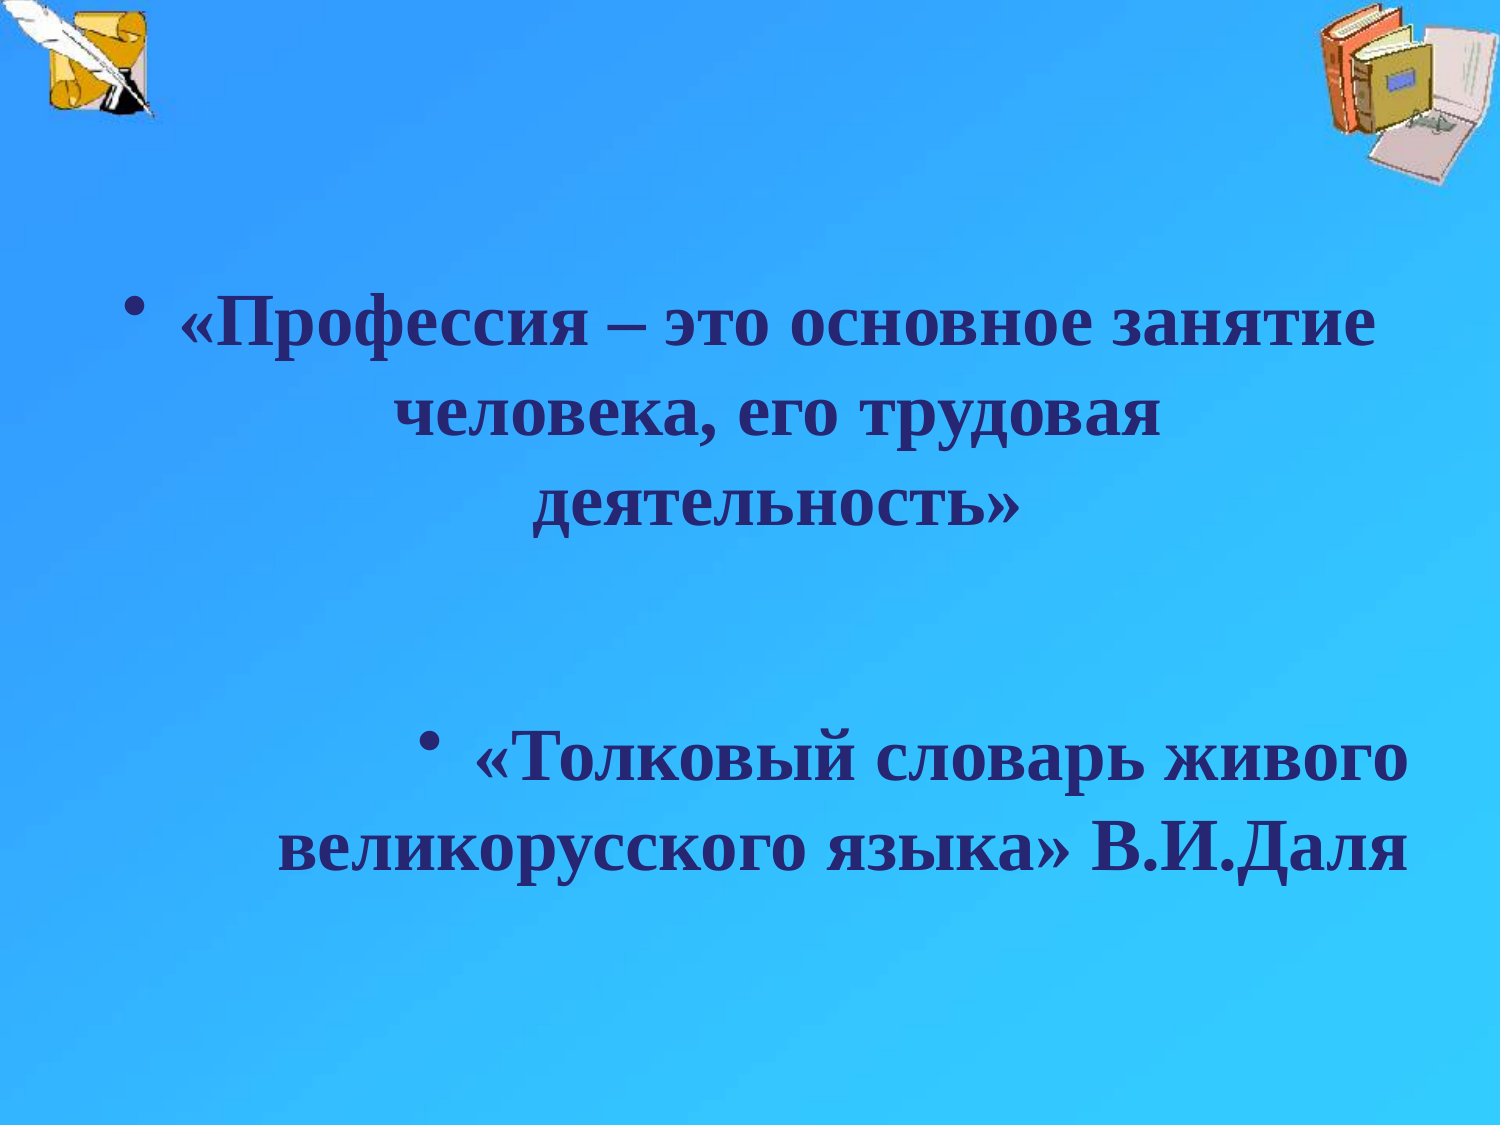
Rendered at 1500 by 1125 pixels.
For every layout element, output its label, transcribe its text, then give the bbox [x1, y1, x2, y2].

list «Профессия – это основное занятие человека, его трудовая деятельность» «Толковый словарь живого великорусского языка» В.И.Даля [74, 262, 1426, 1006]
picture [0, 0, 1500, 1125]
